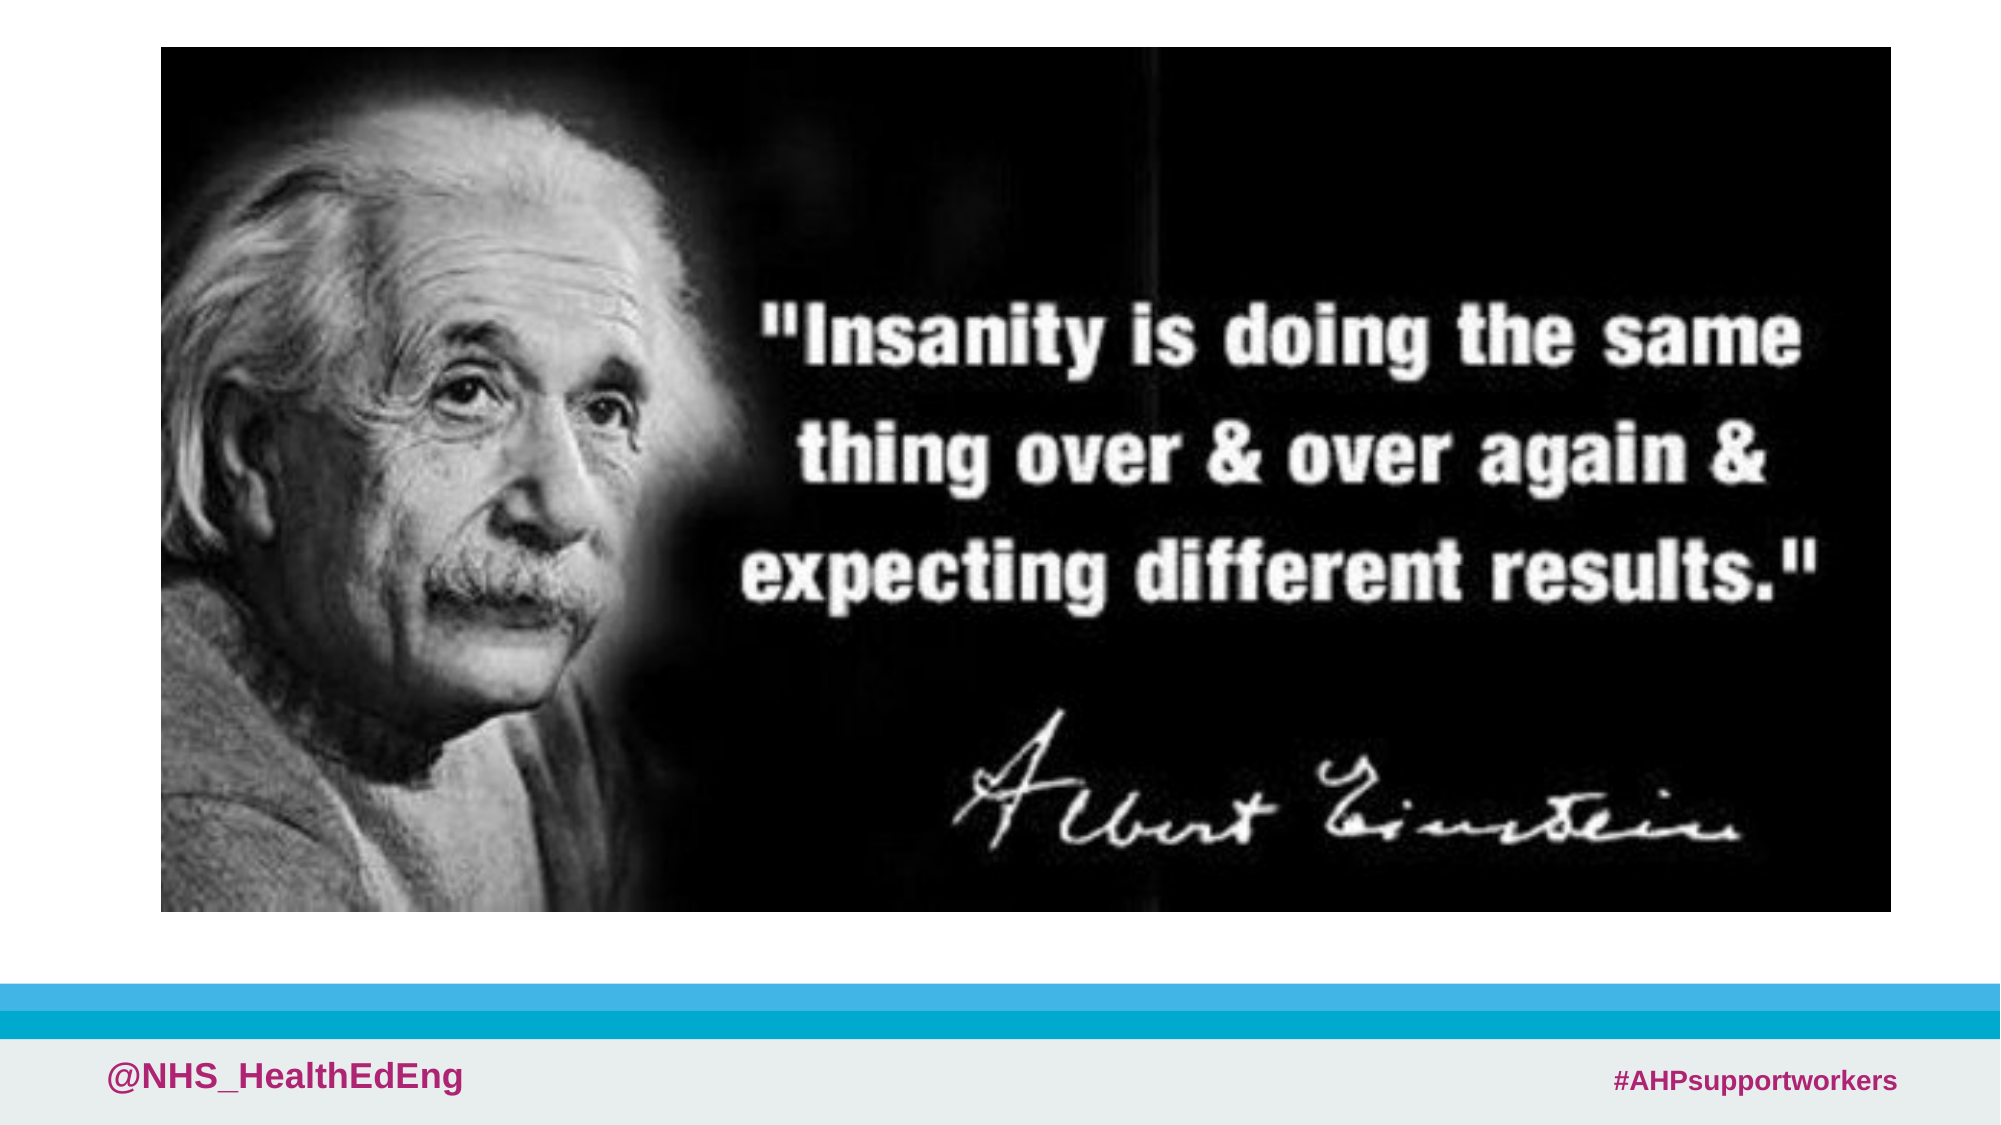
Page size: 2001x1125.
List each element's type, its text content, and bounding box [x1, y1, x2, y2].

picture [161, 47, 1891, 912]
text_box #AHPsupportworkers [1591, 1055, 1981, 1104]
